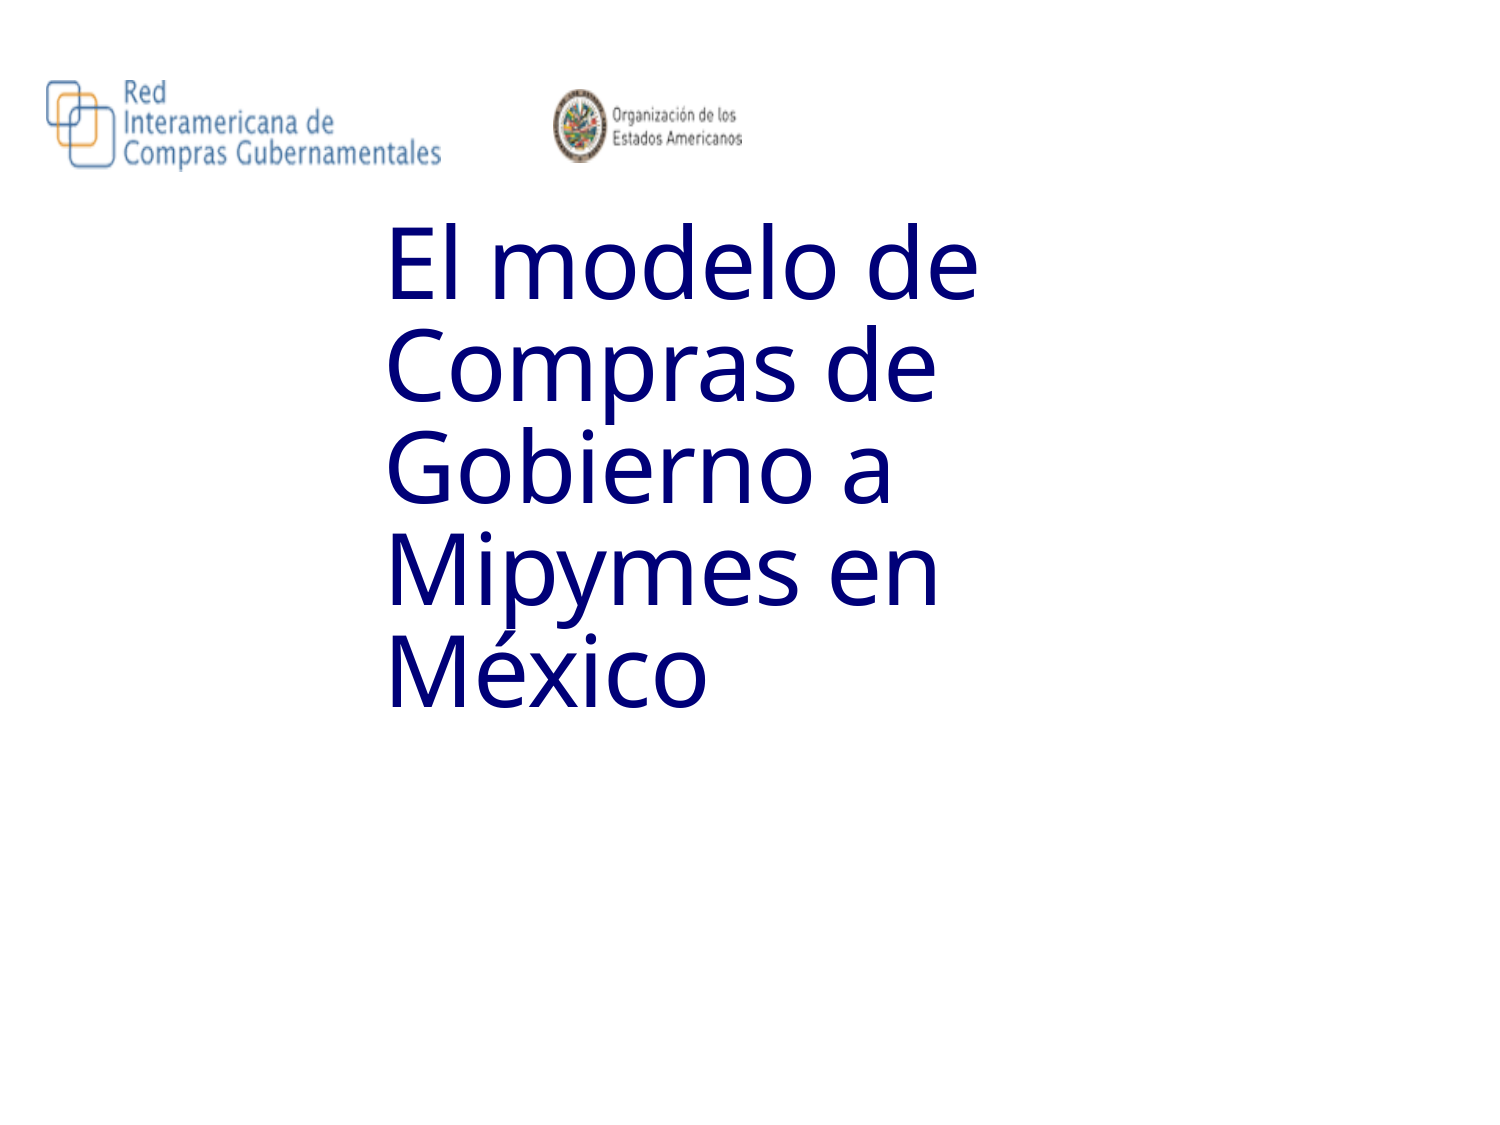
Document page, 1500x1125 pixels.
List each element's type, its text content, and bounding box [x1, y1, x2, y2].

picture [46, 79, 441, 172]
text_box El modelo de Compras de Gobierno a Mipymes en México [368, 631, 1194, 735]
picture [553, 89, 742, 163]
